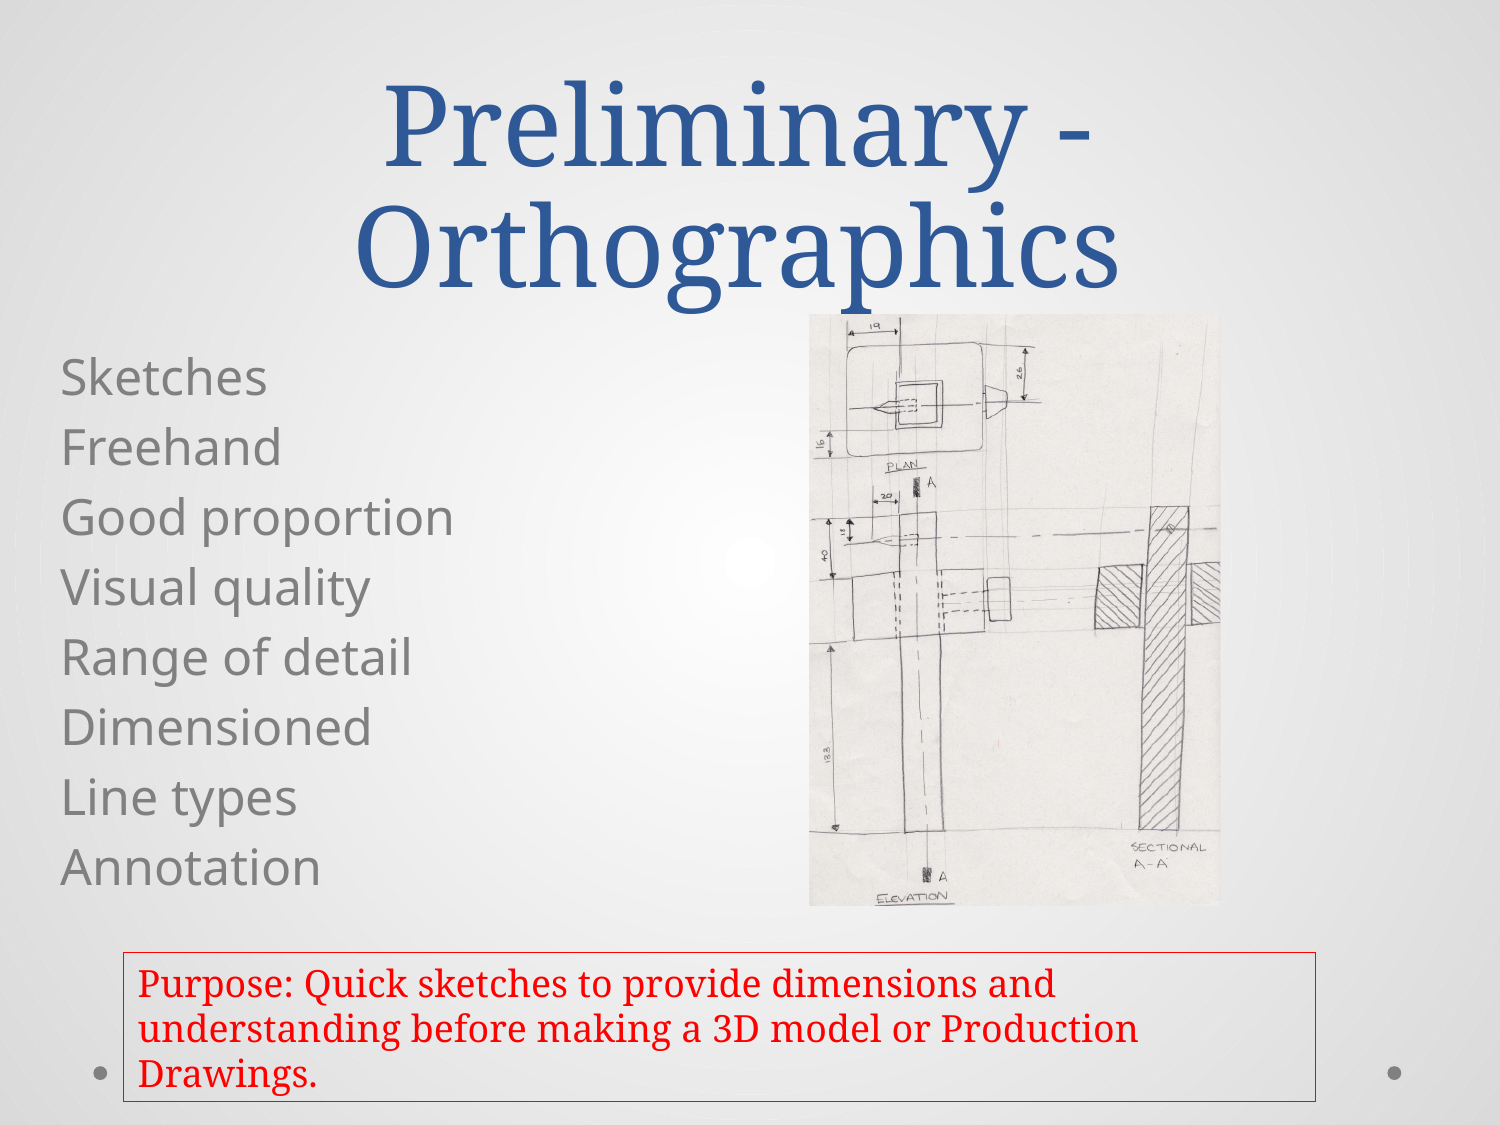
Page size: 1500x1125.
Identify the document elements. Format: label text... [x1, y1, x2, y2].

picture [808, 314, 1221, 906]
title Preliminary - Orthographics [123, 54, 1352, 318]
list Sketches Freehand Good proportion Visual quality Range of detail Dimensioned Line types Annotation [45, 338, 1396, 1081]
text_box Purpose: Quick sketches to provide dimensions and understanding before making a 3D model or Production Drawings. [123, 952, 1316, 1102]
